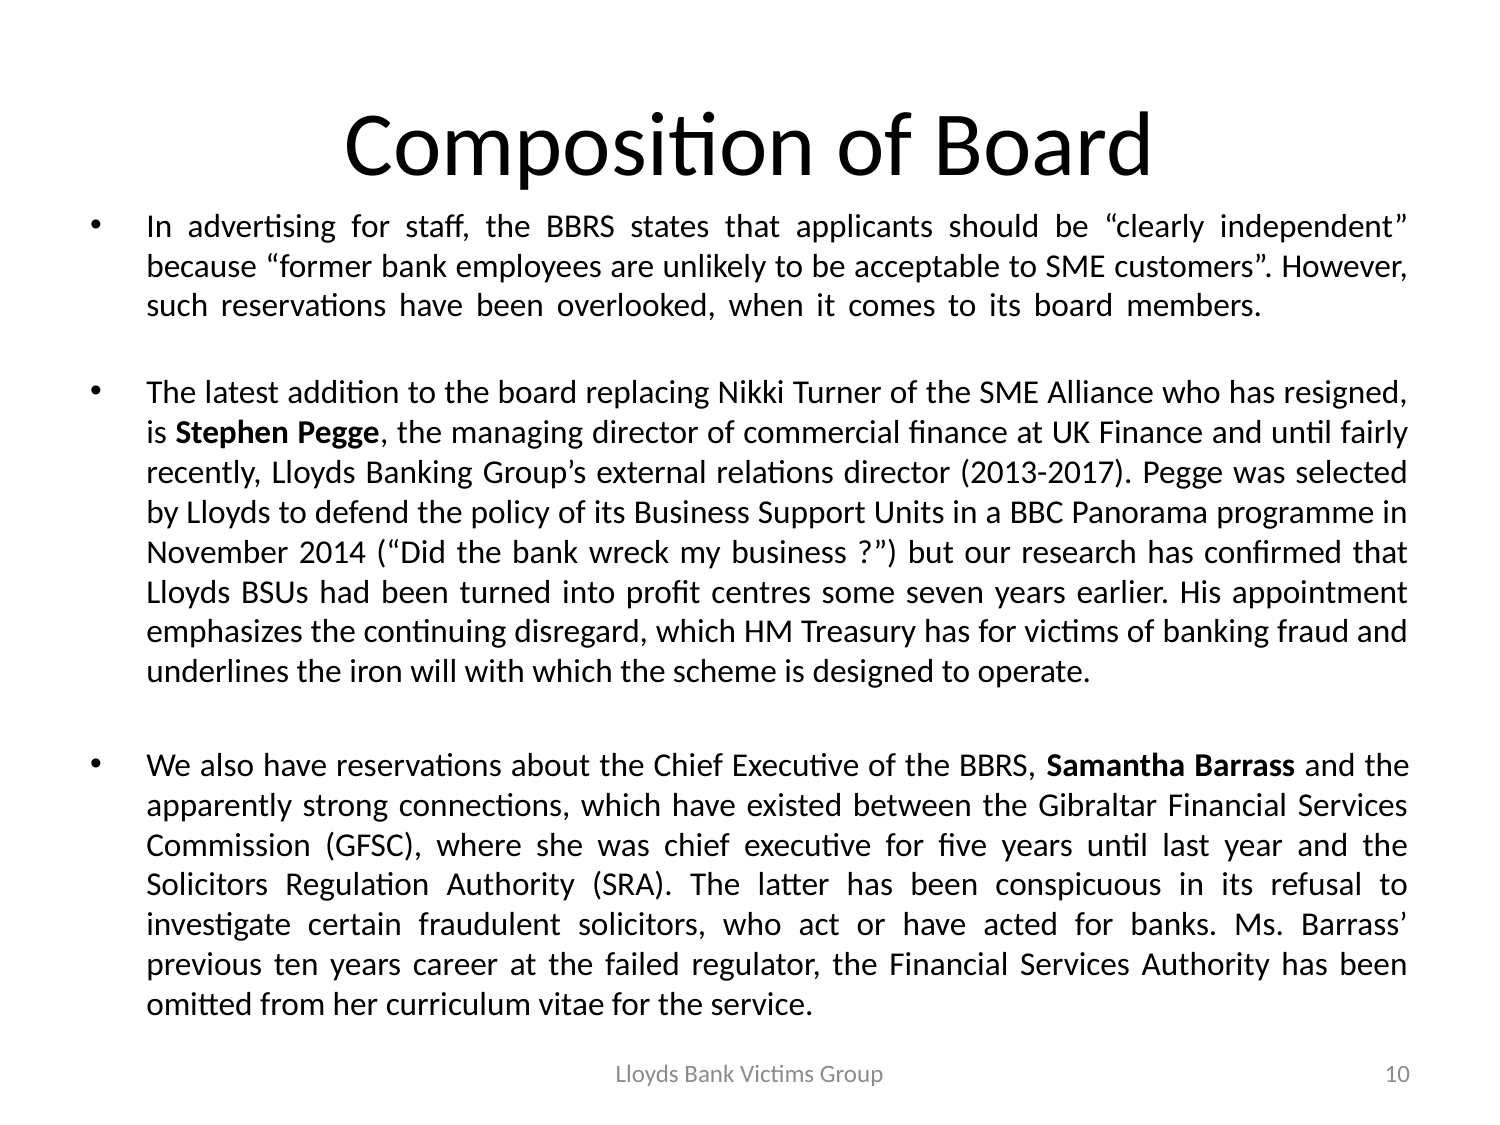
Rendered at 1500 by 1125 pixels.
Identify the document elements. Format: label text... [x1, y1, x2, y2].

title Composition of Board [75, 45, 1425, 196]
list In advertising for staff, the BBRS states that applicants should be “clearly independent” because “former bank employees are unlikely to be acceptable to SME customers”. However, such reservations have been overlooked, when it comes to its board members. The latest addition to the board replacing Nikki Turner of the SME Alliance who has resigned, is Stephen Pegge, the managing director of commercial finance at UK Finance and until fairly recently, Lloyds Banking Group’s external relations director (2013-2017). Pegge was selected by Lloyds to defend the policy of its Business Support Units in a BBC Panorama programme in November 2014 (“Did the bank wreck my business ?”) but our research has confirmed that Lloyds BSUs had been turned into profit centres some seven years earlier. His appointment emphasizes the continuing disregard, which HM Treasury has for victims of banking fraud and underlines the iron will with which the scheme is designed to operate. We also have reservations about the Chief Executive of the BBRS, Samantha Barrass and the apparently strong connections, which have existed between the Gibraltar Financial Services Commission (GFSC), where she was chief executive for five years until last year and the Solicitors Regulation Authority (SRA). The latter has been conspicuous in its refusal to investigate certain fraudulent solicitors, who act or have acted for banks. Ms. Barrass’ previous ten years career at the failed regulator, the Financial Services Authority has been omitted from her curriculum vitae for the service. [75, 196, 1425, 1005]
slide_number 10 [1074, 1042, 1425, 1103]
footer Lloyds Bank Victims Group [512, 1042, 988, 1103]
